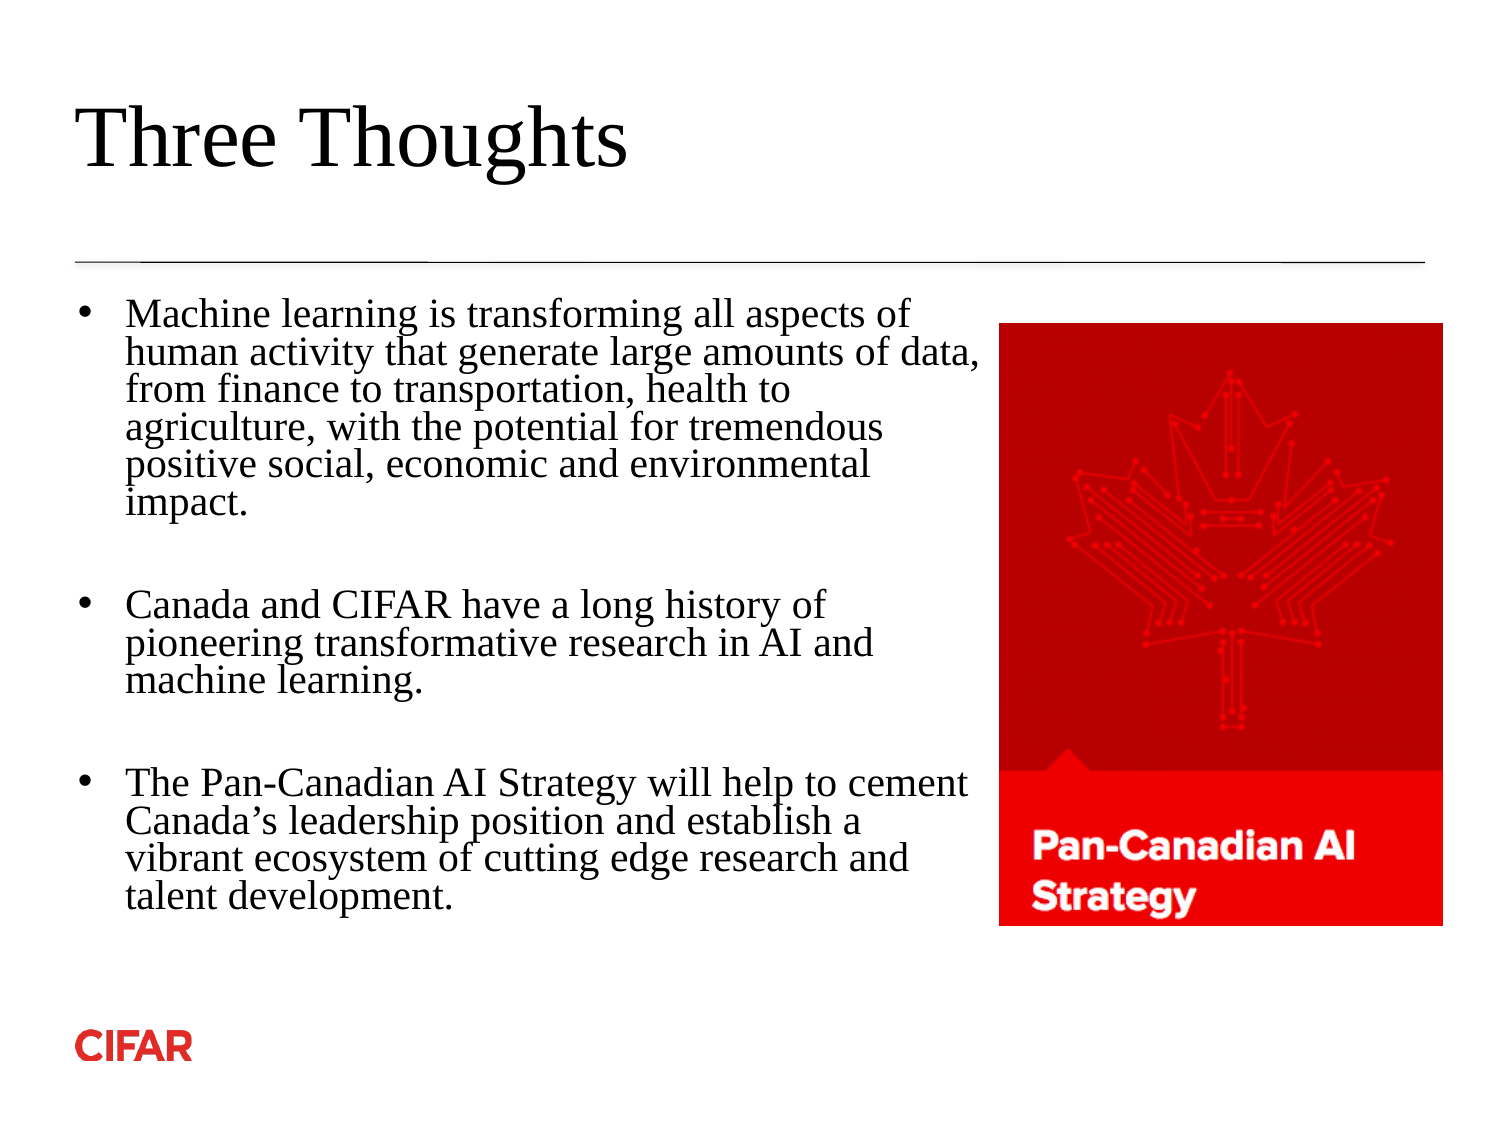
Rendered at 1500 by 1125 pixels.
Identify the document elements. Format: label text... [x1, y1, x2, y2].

title Three Thoughts [59, 71, 1410, 208]
list Machine learning is transforming all aspects of human activity that generate large amounts of data, from finance to transportation, health to agriculture, with the potential for tremendous positive social, economic and environmental impact. Canada and CIFAR have a long history of pioneering transformative research in AI and machine learning. The Pan-Canadian AI Strategy will help to cement Canada’s leadership position and establish a vibrant ecosystem of cutting edge research and talent development. [63, 291, 1000, 959]
picture [999, 323, 1444, 927]
